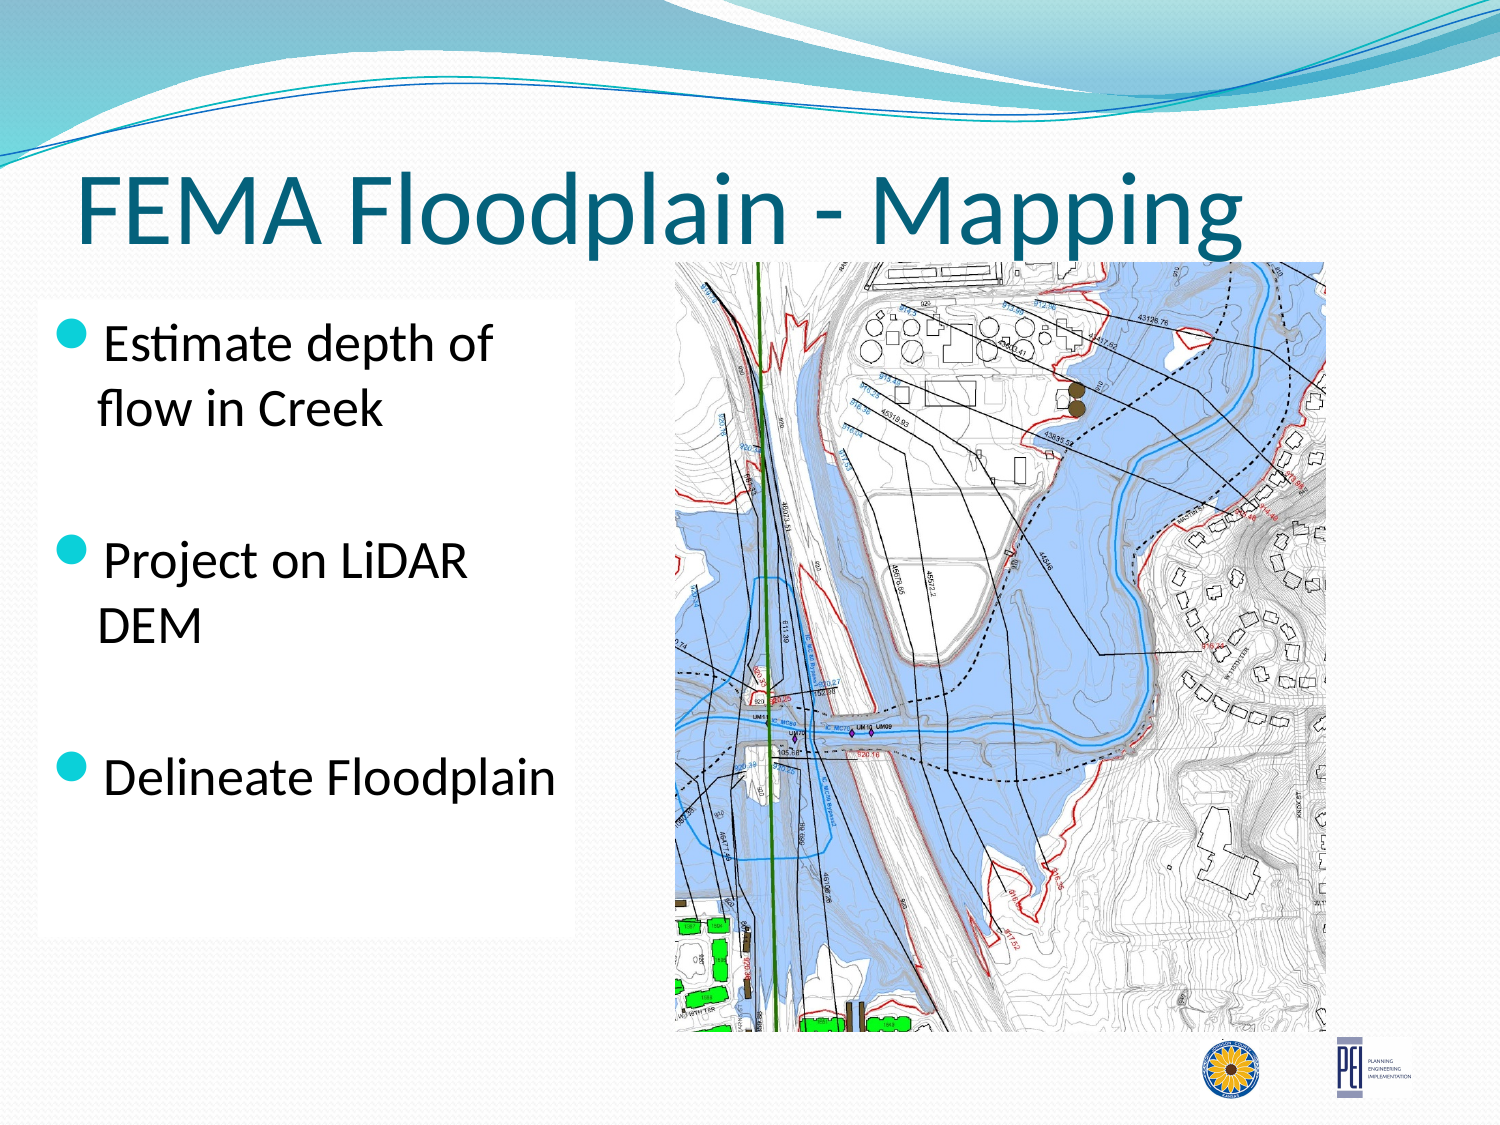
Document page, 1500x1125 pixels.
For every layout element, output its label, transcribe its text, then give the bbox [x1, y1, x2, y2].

list Estimate depth of flow in Creek Project on LiDAR DEM Delineate Floodplain [37, 299, 575, 938]
title FEMA Floodplain - Mapping [75, 125, 1425, 266]
picture [1200, 1042, 1260, 1100]
picture [674, 262, 1327, 1033]
picture [1337, 1037, 1412, 1098]
